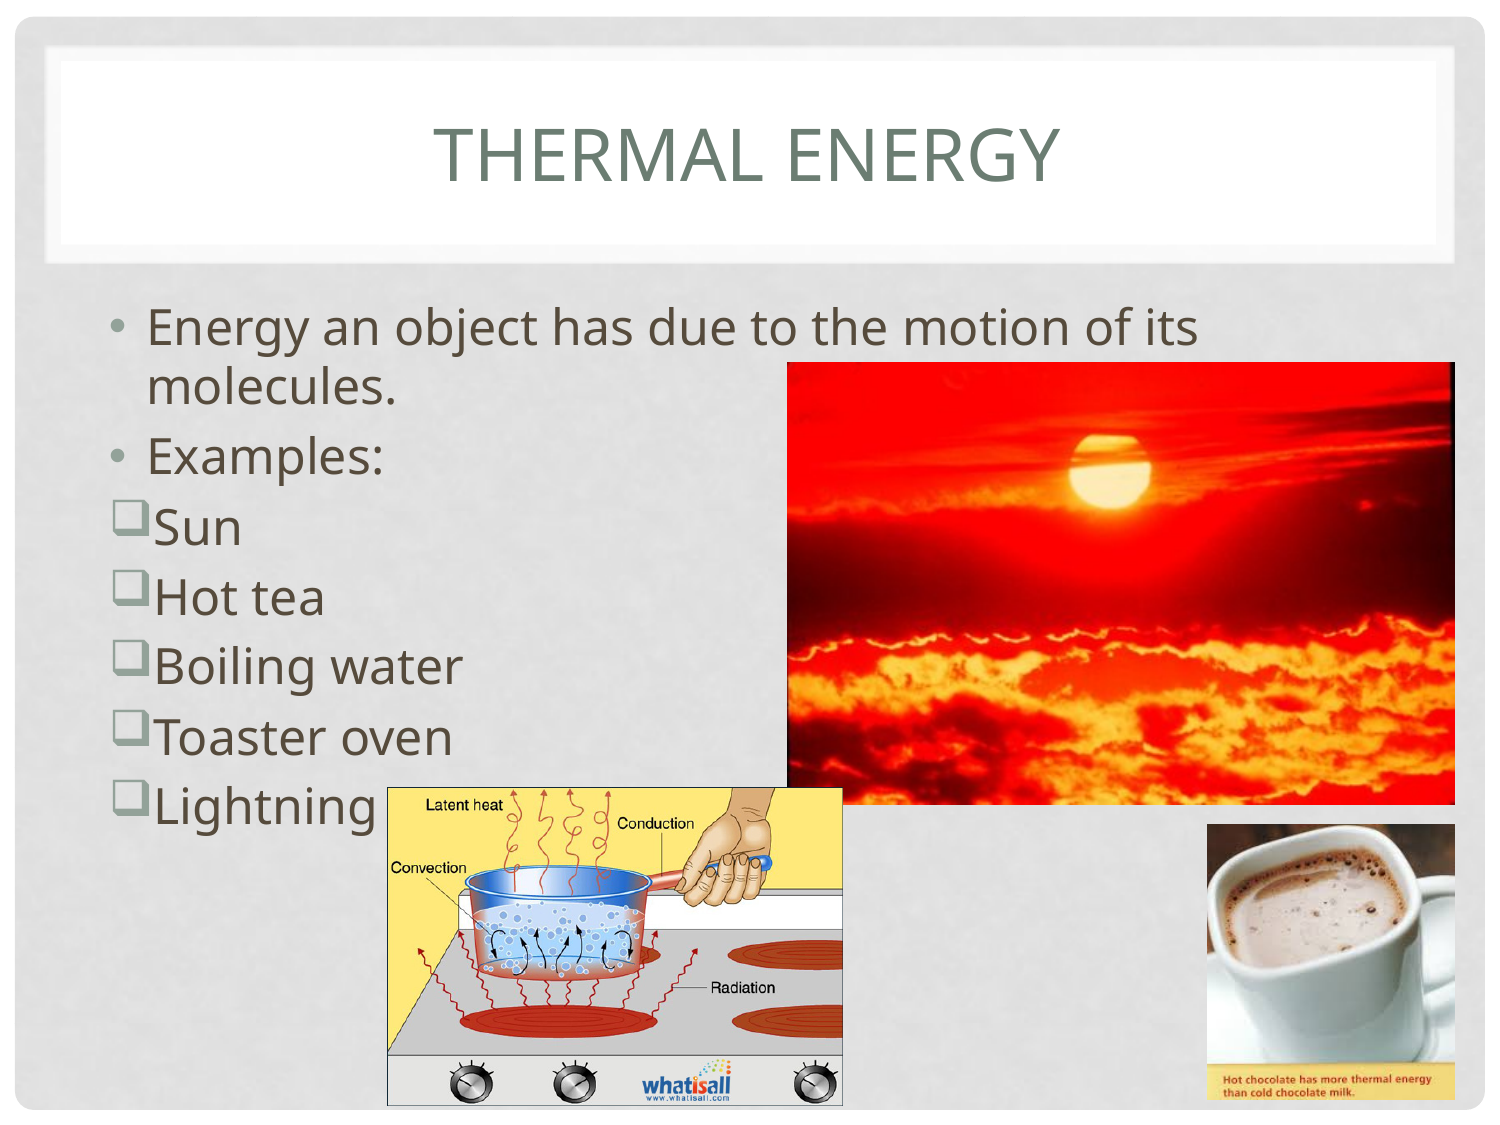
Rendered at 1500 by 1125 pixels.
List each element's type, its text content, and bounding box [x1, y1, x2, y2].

title Thermal energy [69, 66, 1425, 238]
picture [387, 362, 1455, 1106]
picture [1207, 824, 1455, 1101]
list Energy an object has due to the motion of its molecules. Examples: Sun Hot tea Boiling water Toaster oven Lightning [75, 287, 1425, 1005]
